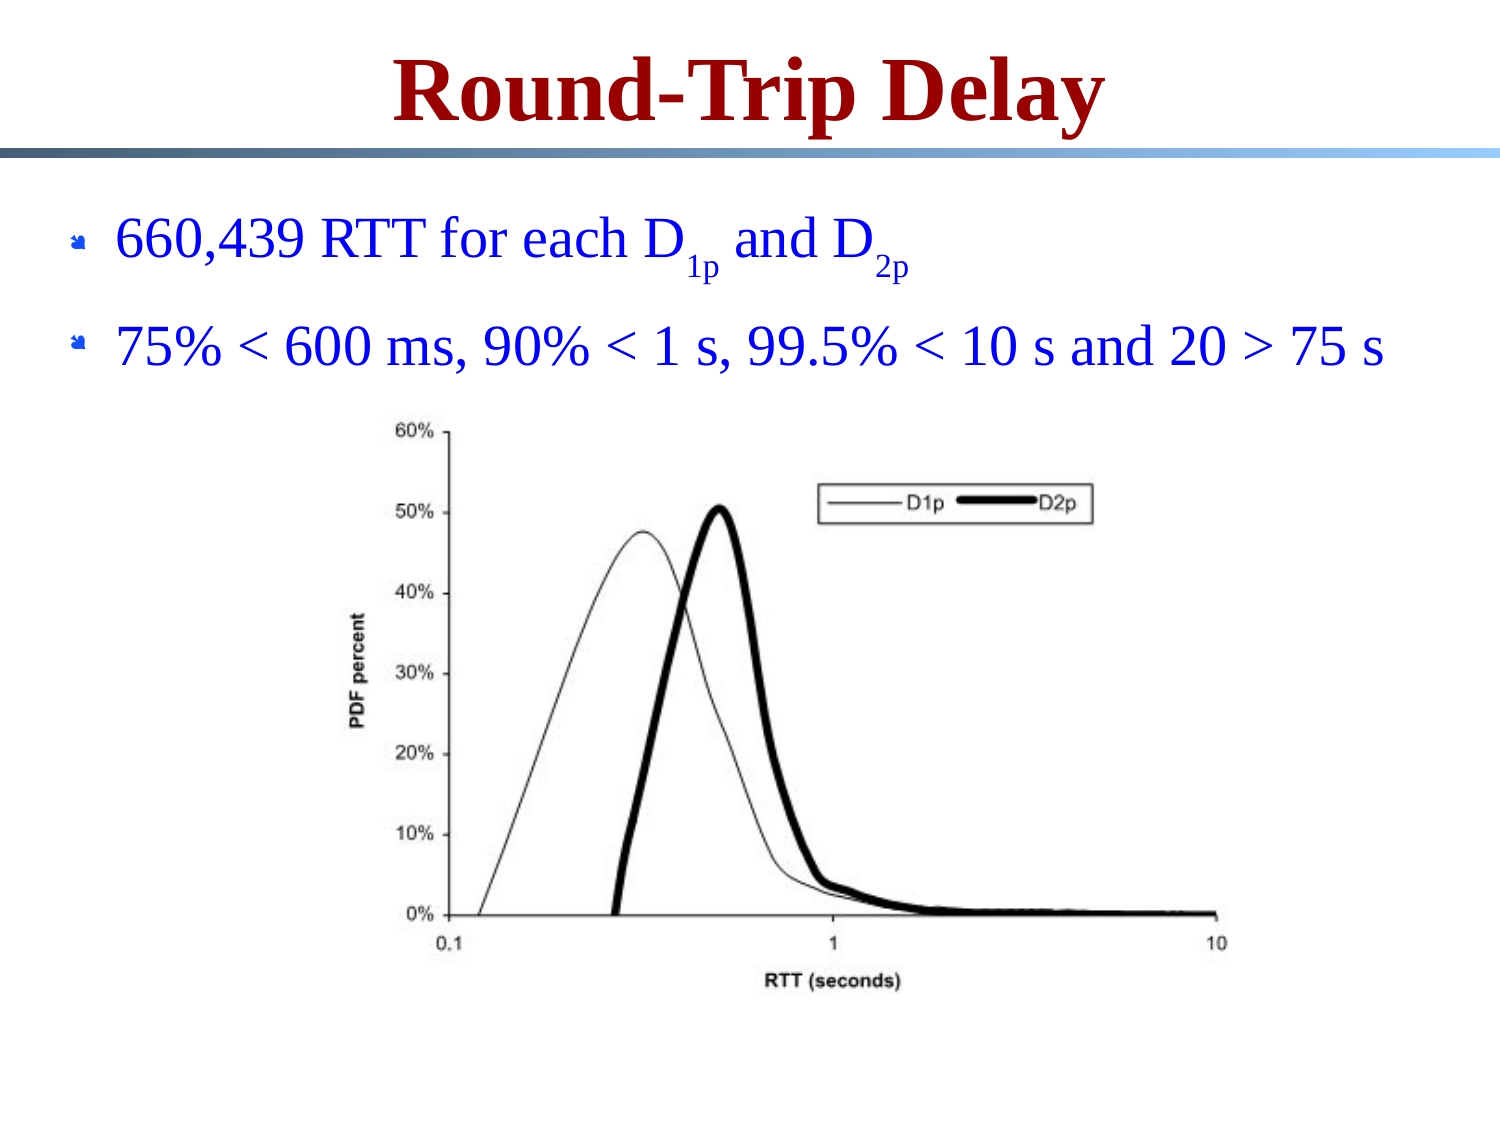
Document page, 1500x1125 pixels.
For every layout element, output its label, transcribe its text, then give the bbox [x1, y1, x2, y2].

picture [300, 374, 1328, 1013]
list 660,439 RTT for each D1p and D2p 75% < 600 ms, 90% < 1 s, 99.5% < 10 s and 20 > 75 s [53, 191, 1425, 926]
title Round-Trip Delay [74, 0, 1425, 147]
